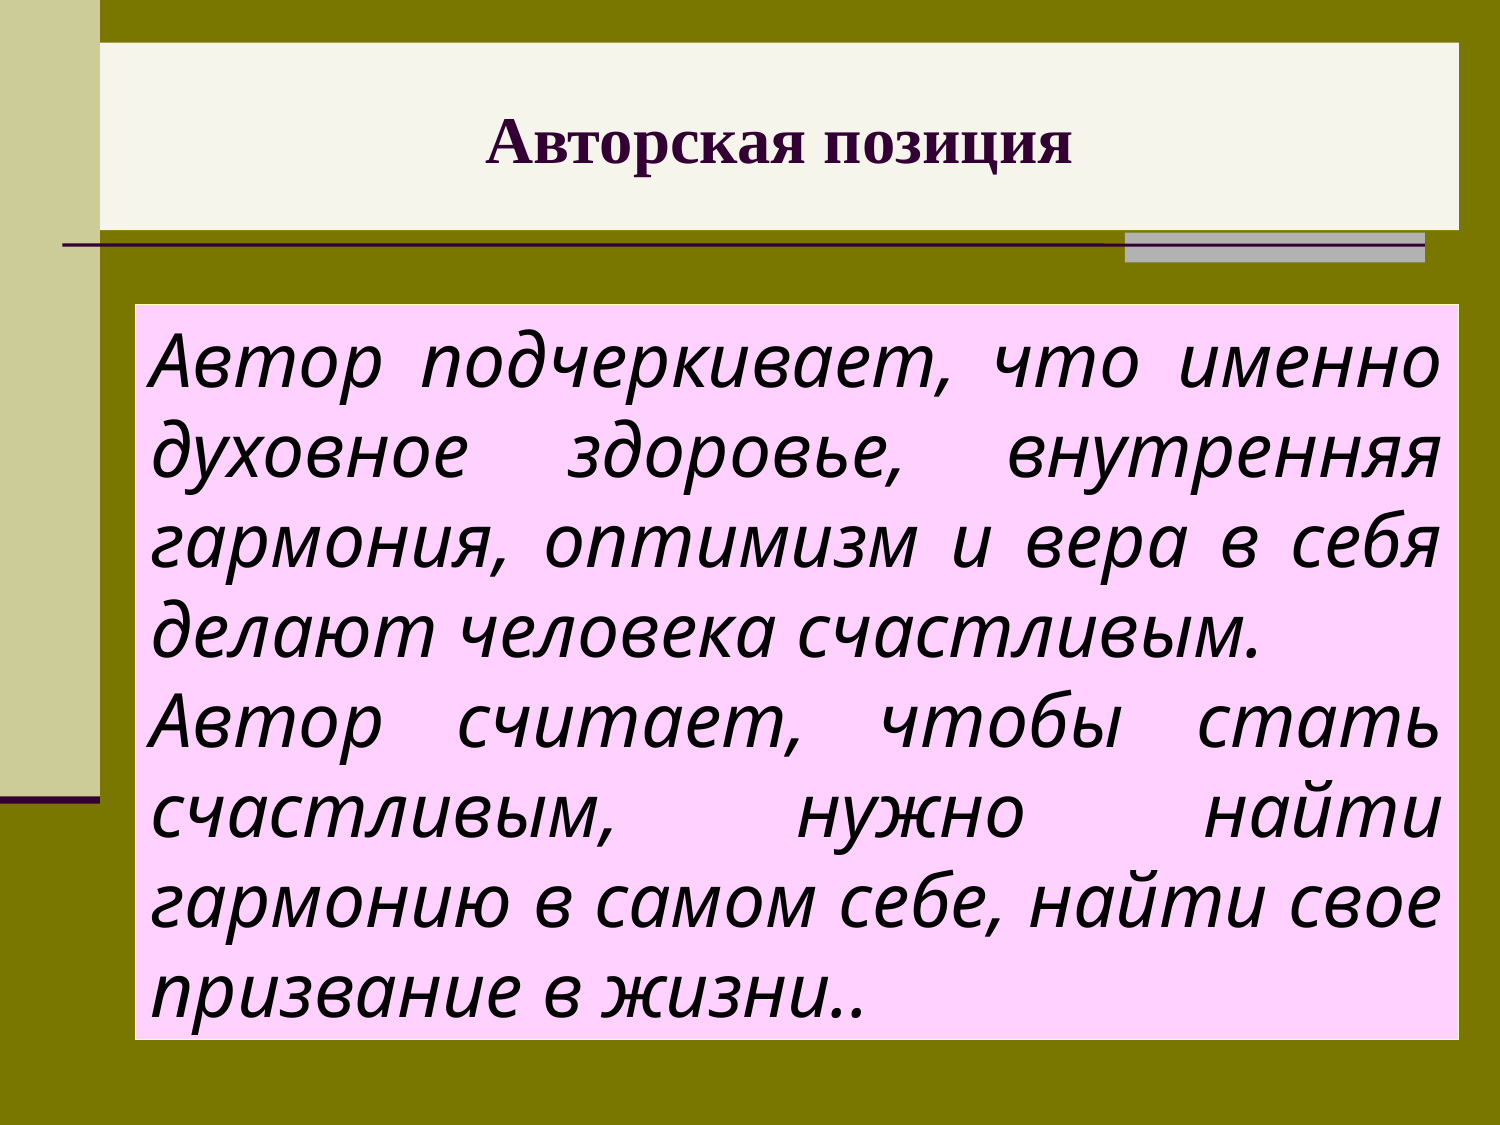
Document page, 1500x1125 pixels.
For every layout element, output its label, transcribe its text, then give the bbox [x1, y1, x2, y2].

text_box Автор подчеркивает, что именно духовное здоровье, внутренняя гармония, оптимизм и вера в себя делают человека счастливым. Автор считает, чтобы стать счастливым, нужно найти гармонию в самом себе, найти свое призвание в жизни.. [135, 304, 1459, 1040]
text_box Авторская позиция [100, 42, 1459, 231]
